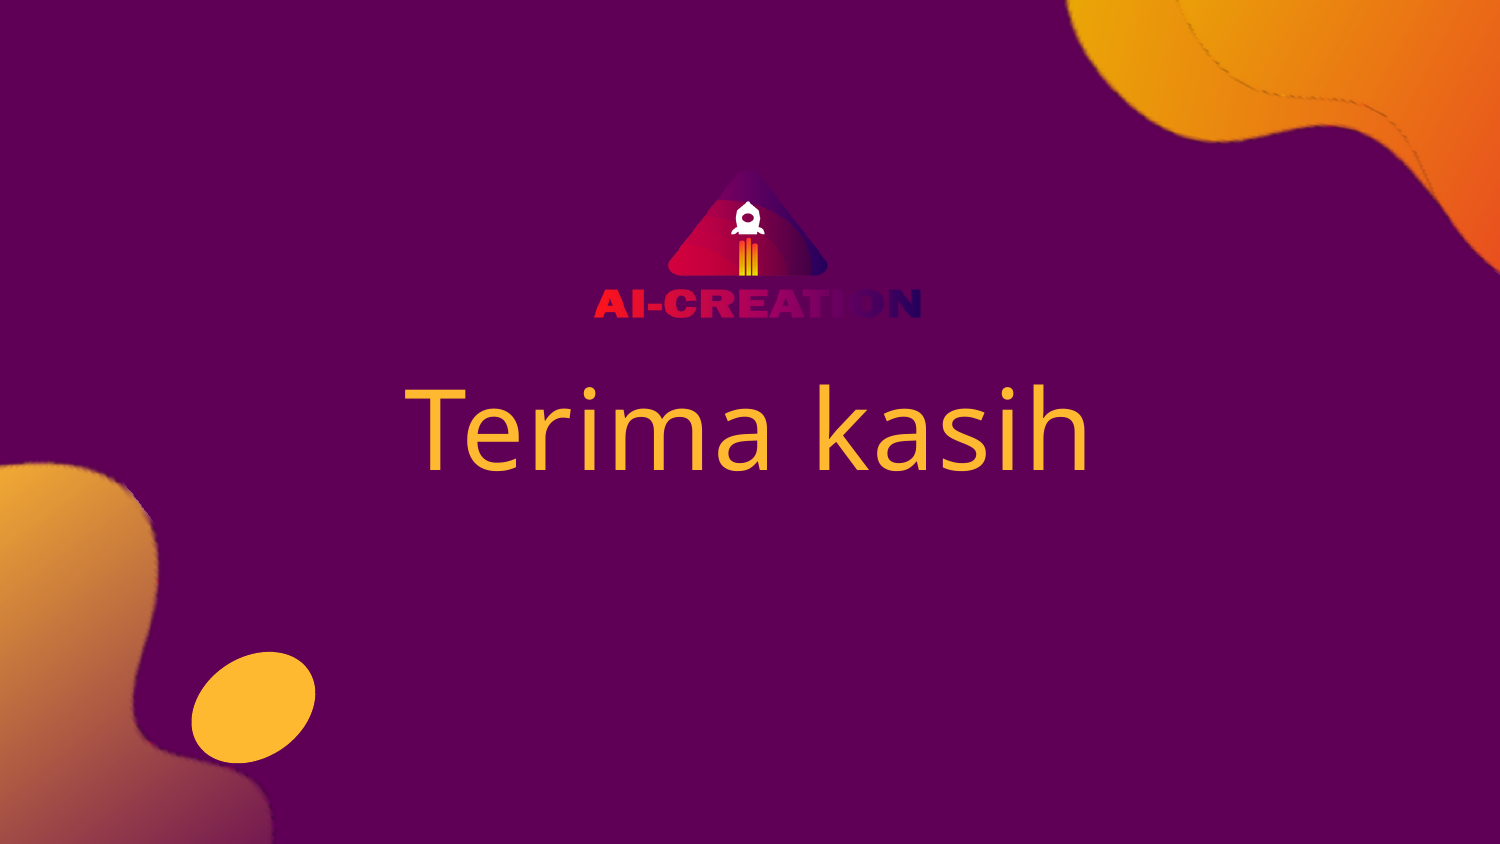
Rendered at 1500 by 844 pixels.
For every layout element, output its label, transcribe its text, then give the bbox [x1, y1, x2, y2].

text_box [186, 657, 321, 758]
text_box Terima kasih [260, 359, 1239, 494]
picture [0, 0, 1500, 844]
